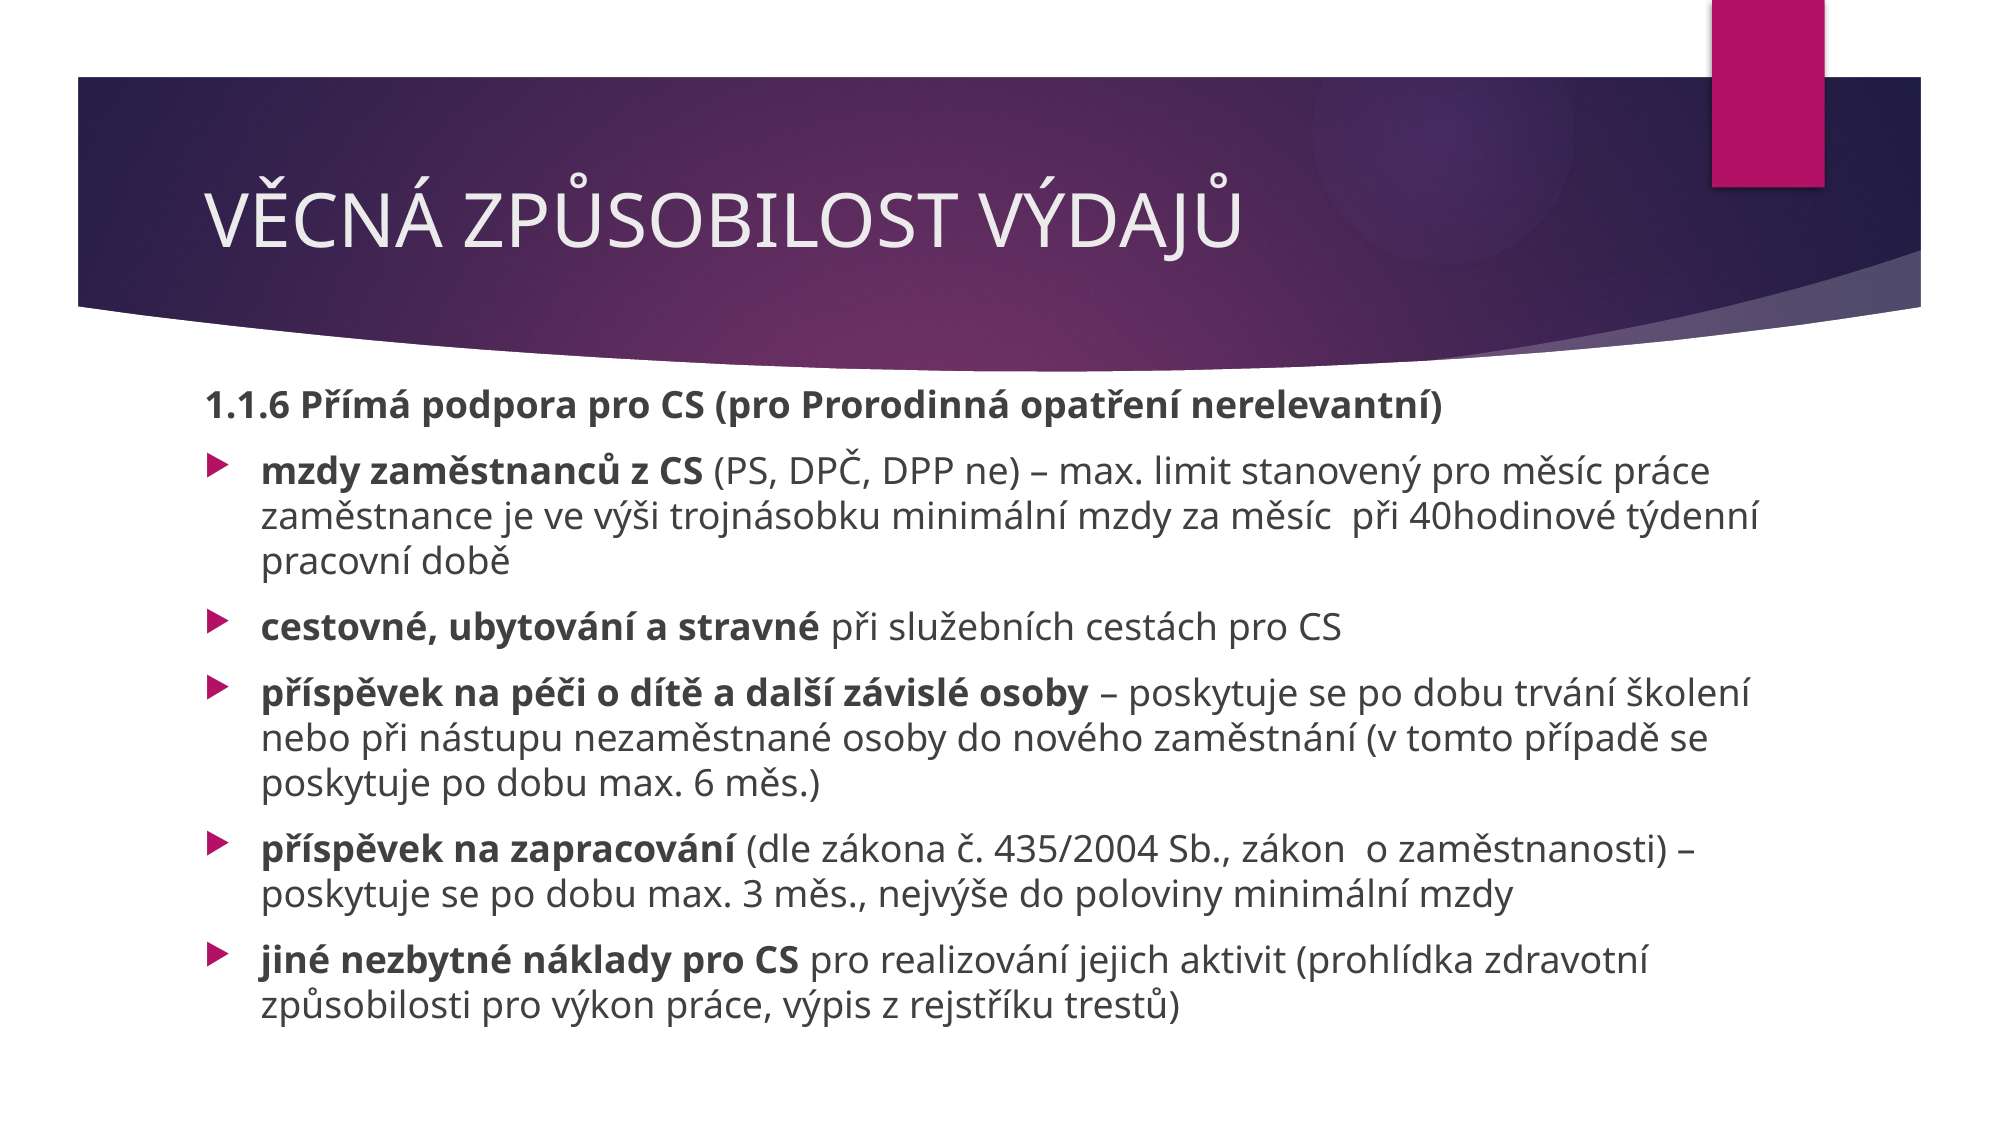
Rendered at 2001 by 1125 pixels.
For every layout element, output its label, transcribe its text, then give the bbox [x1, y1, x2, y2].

title VĚCNÁ ZPŮSOBILOST VÝDAJŮ [189, 159, 1627, 276]
list 1.1.6 Přímá podpora pro CS (pro Prorodinná opatření nerelevantní) mzdy zaměstnanců z CS (PS, DPČ, DPP ne) – max. limit stanovený pro měsíc práce zaměstnance je ve výši trojnásobku minimální mzdy za měsíc při 40hodinové týdenní pracovní době cestovné, ubytování a stravné při služebních cestách pro CS příspěvek na péči o dítě a další závislé osoby – poskytuje se po dobu trvání školení nebo při nástupu nezaměstnané osoby do nového zaměstnání (v tomto případě se poskytuje po dobu max. 6 měs.) příspěvek na zapracování (dle zákona č. 435/2004 Sb., zákon o zaměstnanosti) – poskytuje se po dobu max. 3 měs., nejvýše do poloviny minimální mzdy jiné nezbytné náklady pro CS pro realizování jejich aktivit (prohlídka zdravotní způsobilosti pro výkon práce, výpis z rejstříku trestů) [189, 373, 1838, 1047]
